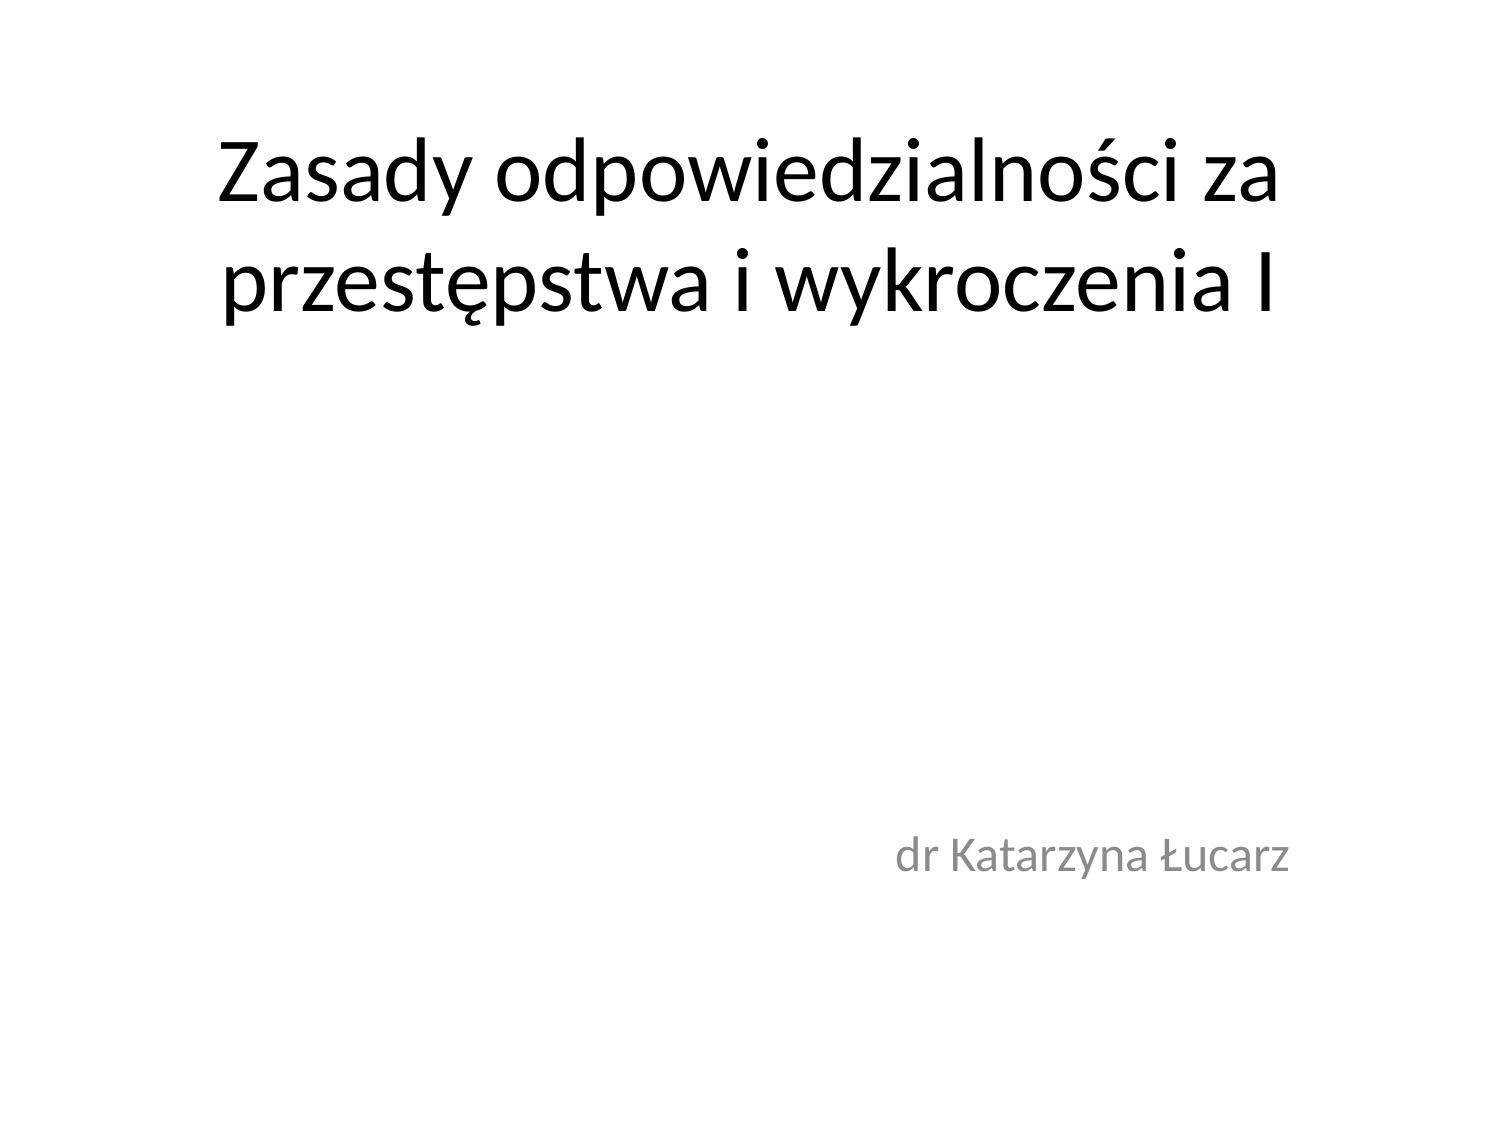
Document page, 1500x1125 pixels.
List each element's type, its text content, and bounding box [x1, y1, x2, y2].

title Zasady odpowiedzialności za przestępstwa i wykroczenia I [88, 66, 1412, 420]
subtitle dr Katarzyna Łucarz [88, 420, 1412, 1094]
